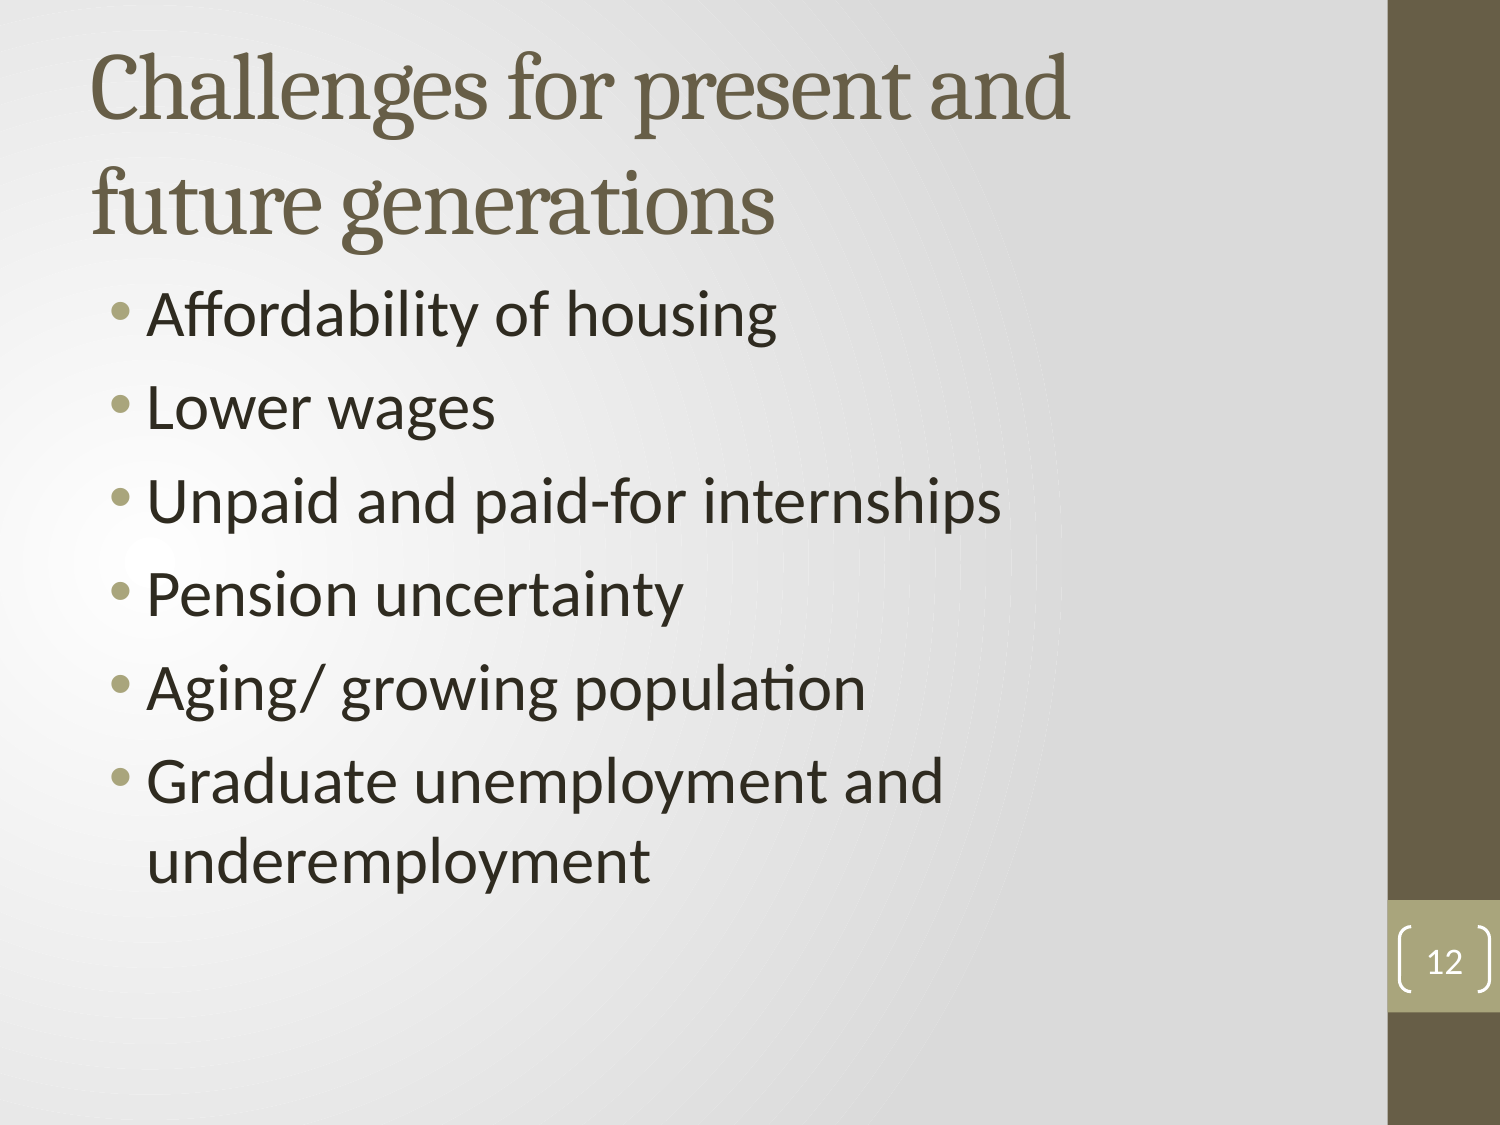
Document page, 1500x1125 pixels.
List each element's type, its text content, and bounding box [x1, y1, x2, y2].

title Challenges for present and future generations [75, 45, 1325, 233]
slide_number 12 [1397, 925, 1492, 994]
list Affordability of housing Lower wages Unpaid and paid-for internships Pension uncertainty Aging/ growing population Graduate unemployment and underemployment [75, 262, 1325, 1050]
